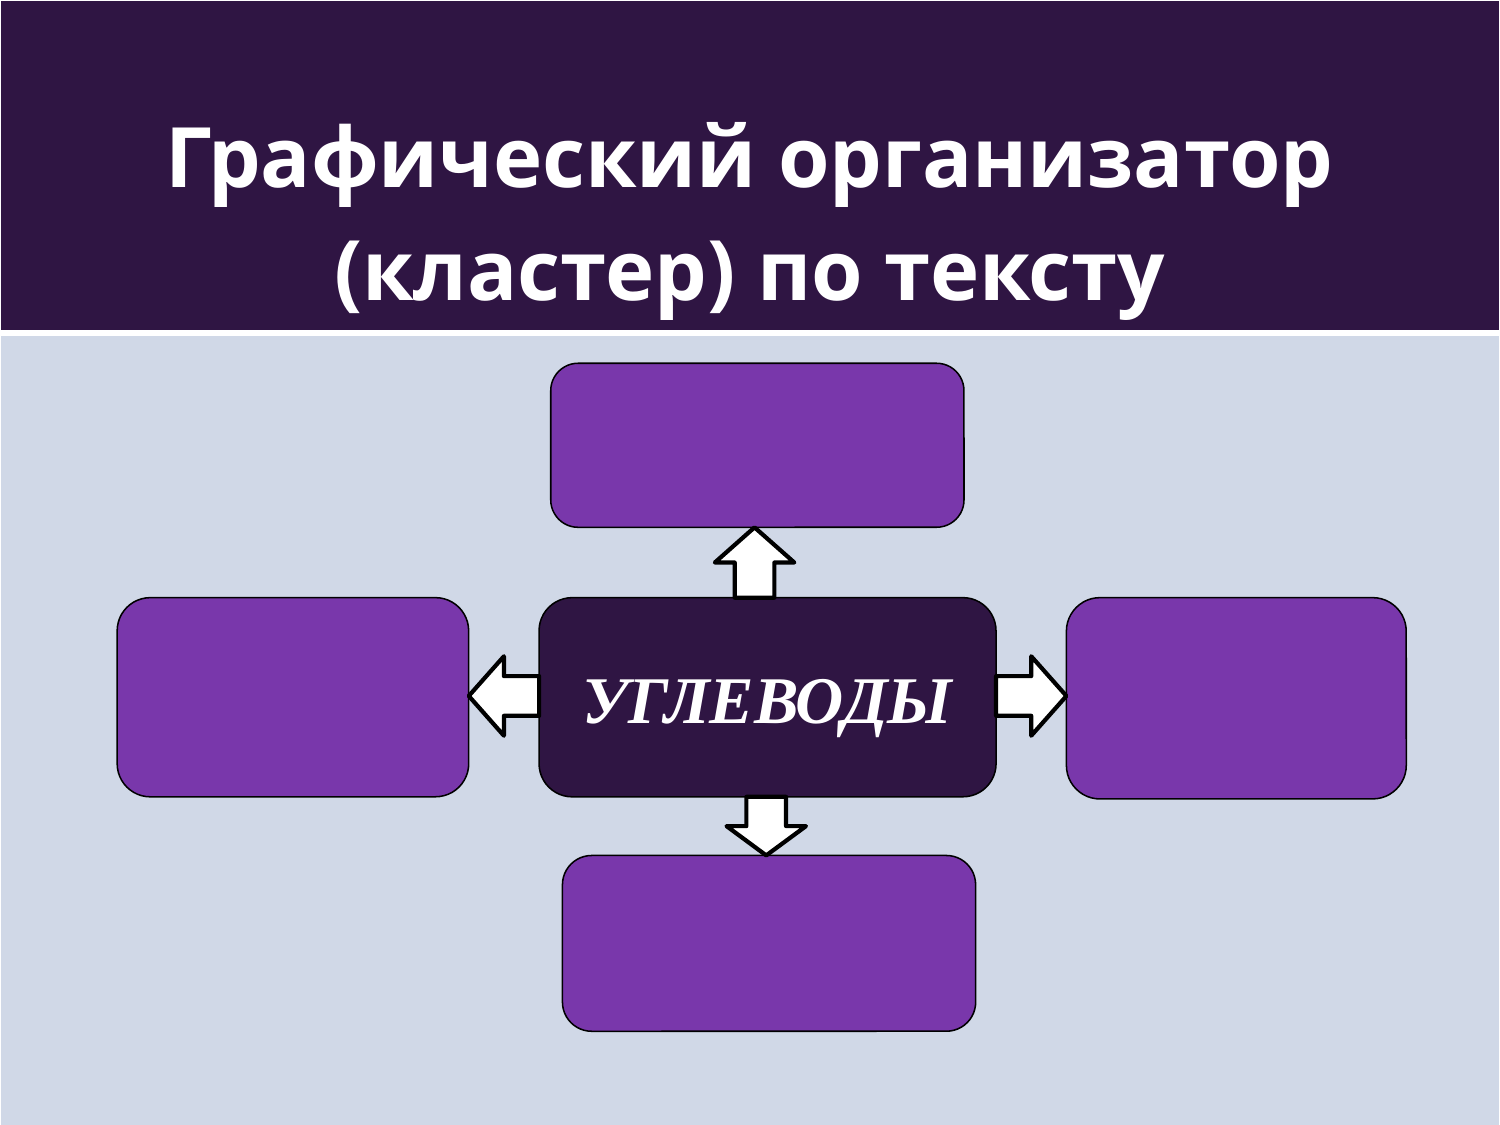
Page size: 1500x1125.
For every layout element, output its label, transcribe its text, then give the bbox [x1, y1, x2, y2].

table_header Графический организатор (кластер) по тексту [1, 1, 1499, 330]
text_box [712, 525, 797, 600]
text_box [562, 855, 976, 1032]
text_box [467, 654, 542, 738]
text_box [117, 597, 469, 797]
text_box [1066, 597, 1407, 799]
table_cell [1, 336, 1499, 1125]
text_box УГЛЕВОДЫ [539, 597, 997, 797]
text_box [993, 654, 1068, 738]
text_box [724, 794, 808, 858]
text_box [550, 363, 965, 528]
